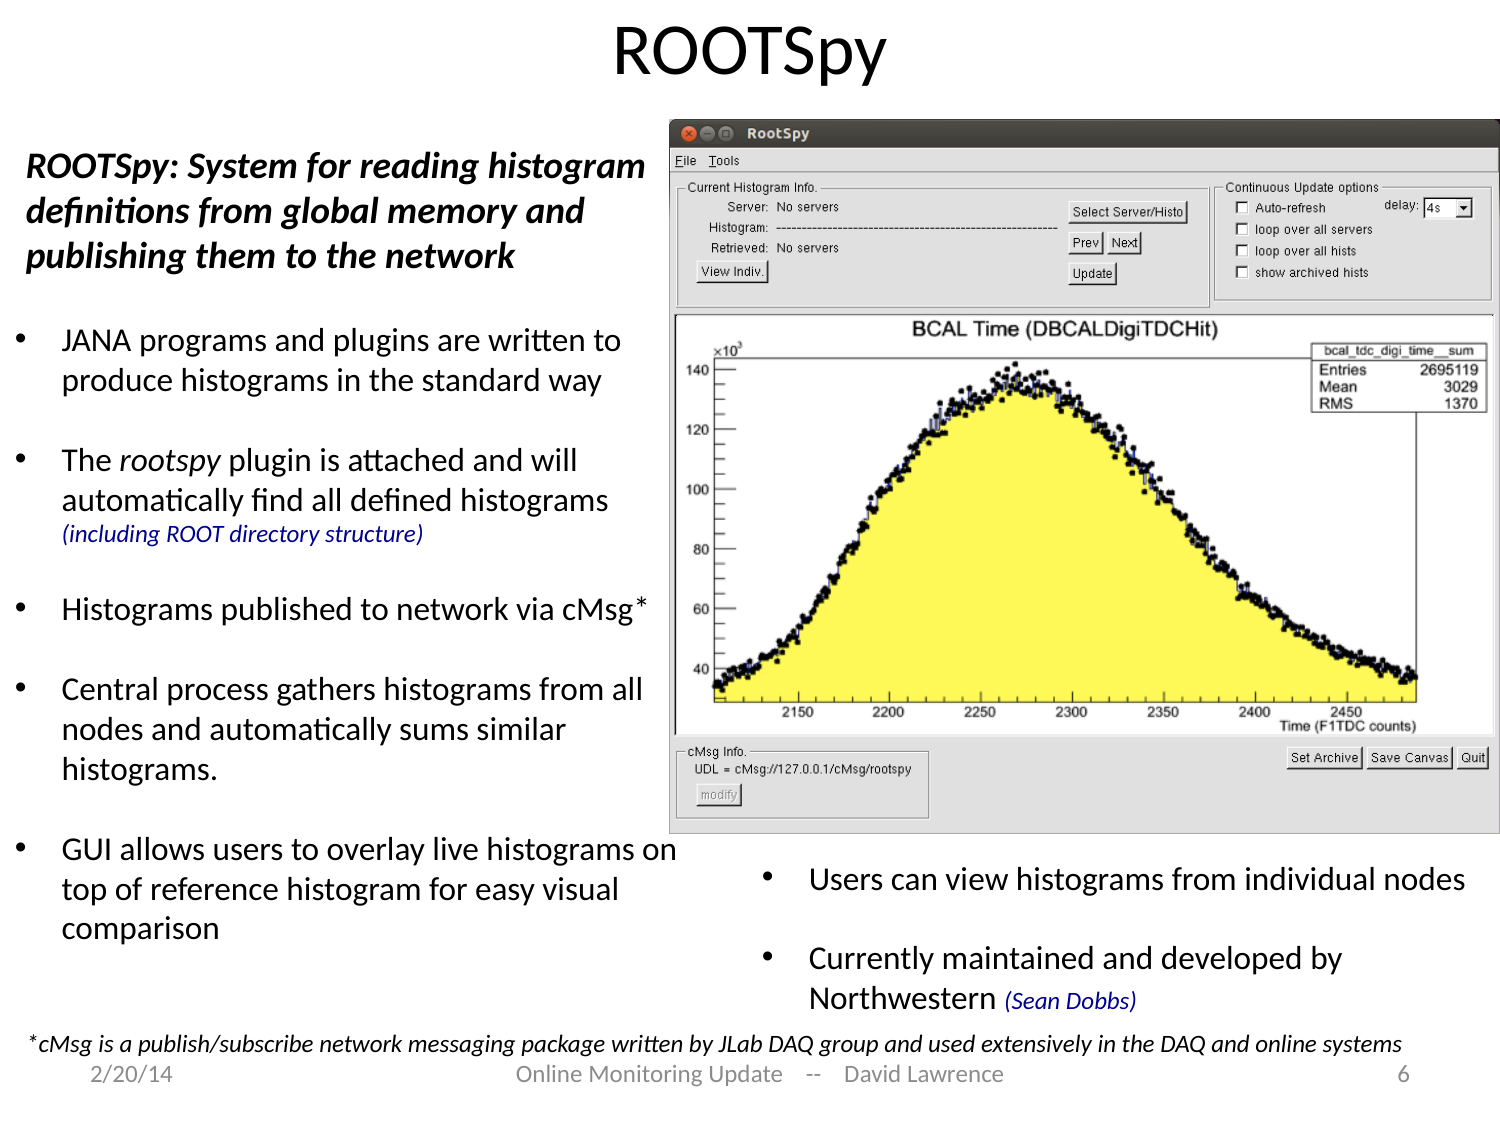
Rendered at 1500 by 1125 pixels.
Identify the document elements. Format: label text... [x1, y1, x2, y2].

text_box JANA programs and plugins are written to produce histograms in the standard way The rootspy plugin is attached and will automatically find all defined histograms (including ROOT directory structure) Histograms published to network via cMsg* Central process gathers histograms from all nodes and automatically sums similar histograms. GUI allows users to overlay live histograms on top of reference histogram for easy visual comparison [0, 310, 709, 955]
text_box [669, 119, 1500, 834]
text_box *cMsg is a publish/subscribe network messaging package written by JLab DAQ group and used extensively in the DAQ and online systems [11, 1020, 1484, 1065]
footer Online Monitoring Update -- David Lawrence [446, 1065, 1074, 1103]
text_box Users can view histograms from individual nodes Currently maintained and developed by Northwestern (Sean Dobbs) [747, 849, 1500, 1024]
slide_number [75, 1065, 425, 1103]
text_box ROOTSpy: System for reading histogram definitions from global memory and publishing them to the network [11, 134, 664, 284]
slide_number 6 [1074, 1065, 1425, 1103]
title ROOTSpy [75, 0, 1425, 97]
